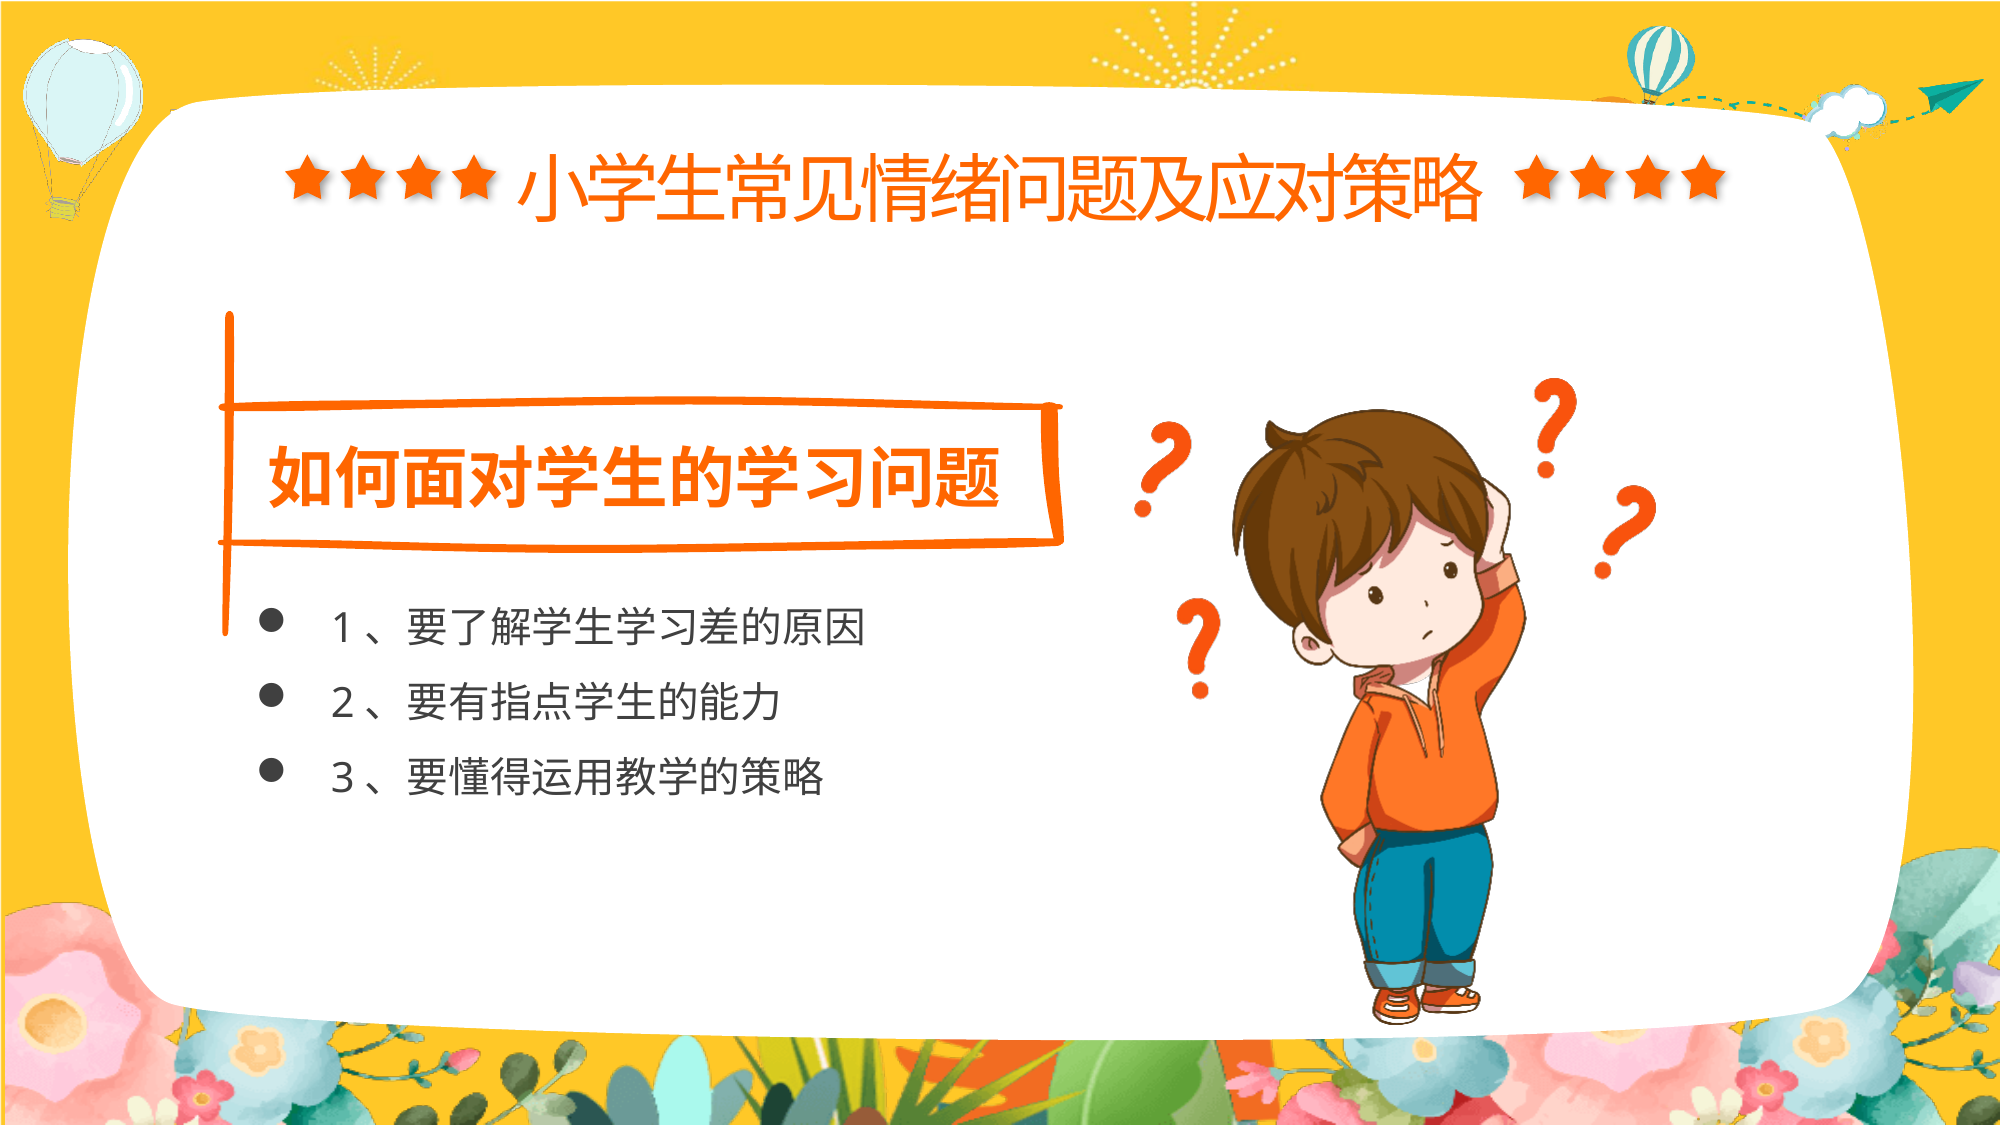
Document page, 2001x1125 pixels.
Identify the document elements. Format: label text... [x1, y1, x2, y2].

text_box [284, 134, 1726, 241]
text_box 1、要了解学生学习差的原因 2、要有指点学生的能力 3、要懂得运用教学的策略 [235, 557, 961, 818]
picture [3, 2, 2000, 1125]
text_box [218, 397, 1023, 552]
